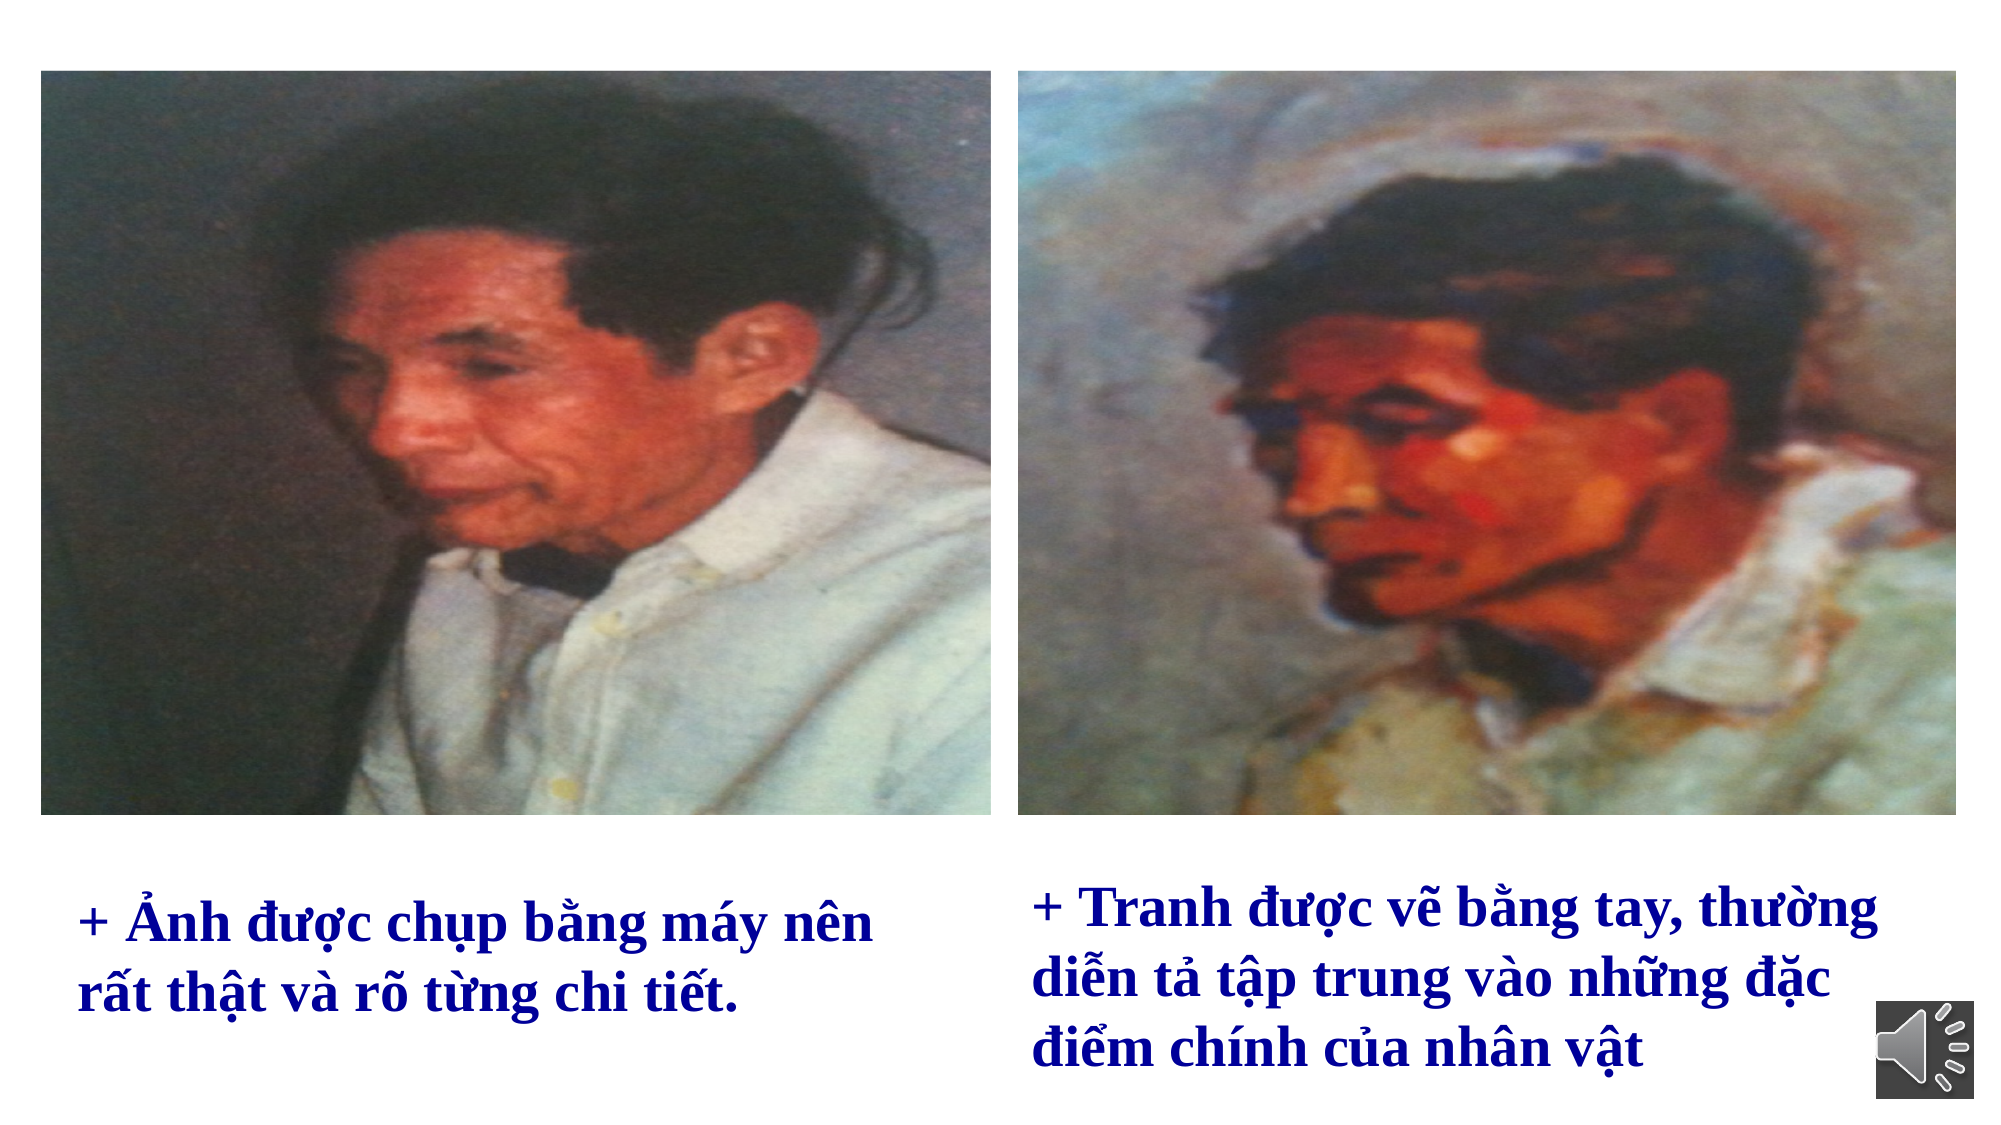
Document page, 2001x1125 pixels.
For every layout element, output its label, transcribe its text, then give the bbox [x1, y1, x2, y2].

text_box + Tranh được vẽ bằng tay, thường diễn tả tập trung vào những đặc điểm chính của nhân vật [1017, 860, 1956, 1086]
picture [1019, 0, 1956, 912]
picture [42, 0, 990, 918]
text_box + Ảnh được chụp bằng máy nên rất thật và rõ từng chi tiết. [62, 875, 969, 1031]
picture [1874, 999, 1975, 1100]
